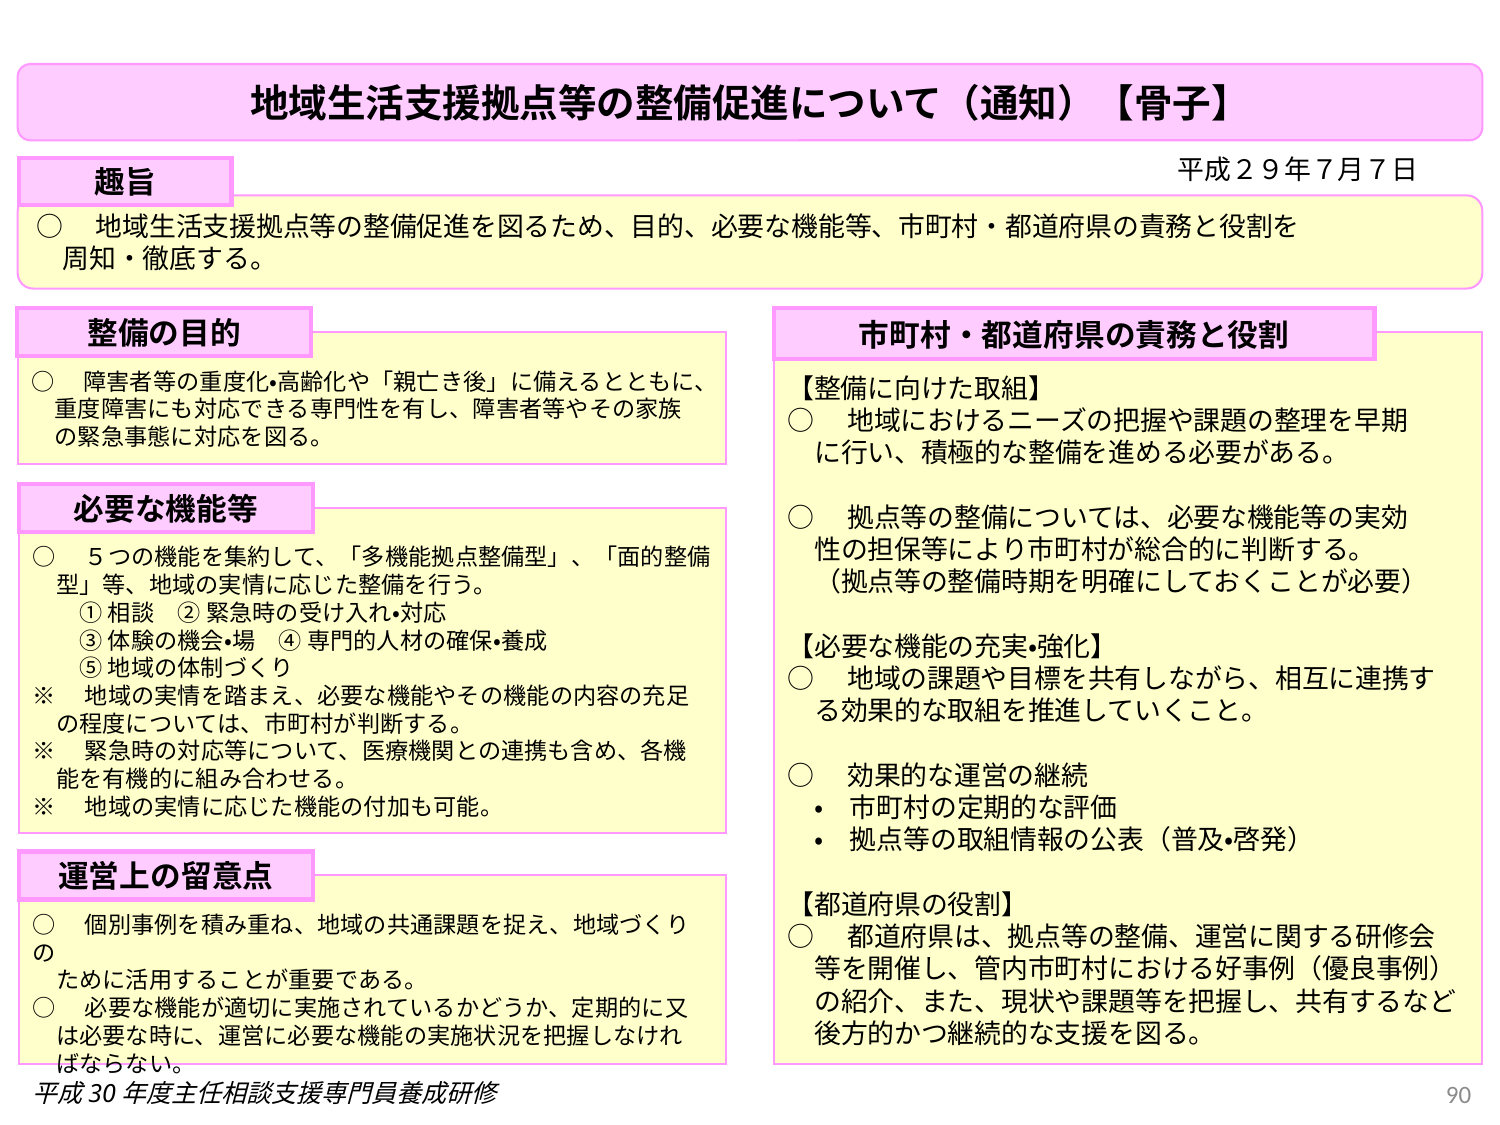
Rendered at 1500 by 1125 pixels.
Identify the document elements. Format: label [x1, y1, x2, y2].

text_box [18, 483, 727, 834]
slide_number [1148, 1063, 1487, 1124]
text_box [17, 1070, 609, 1116]
text_box [773, 307, 1483, 1065]
text_box [16, 62, 1484, 290]
text_box [16, 307, 727, 465]
text_box [18, 850, 727, 1065]
